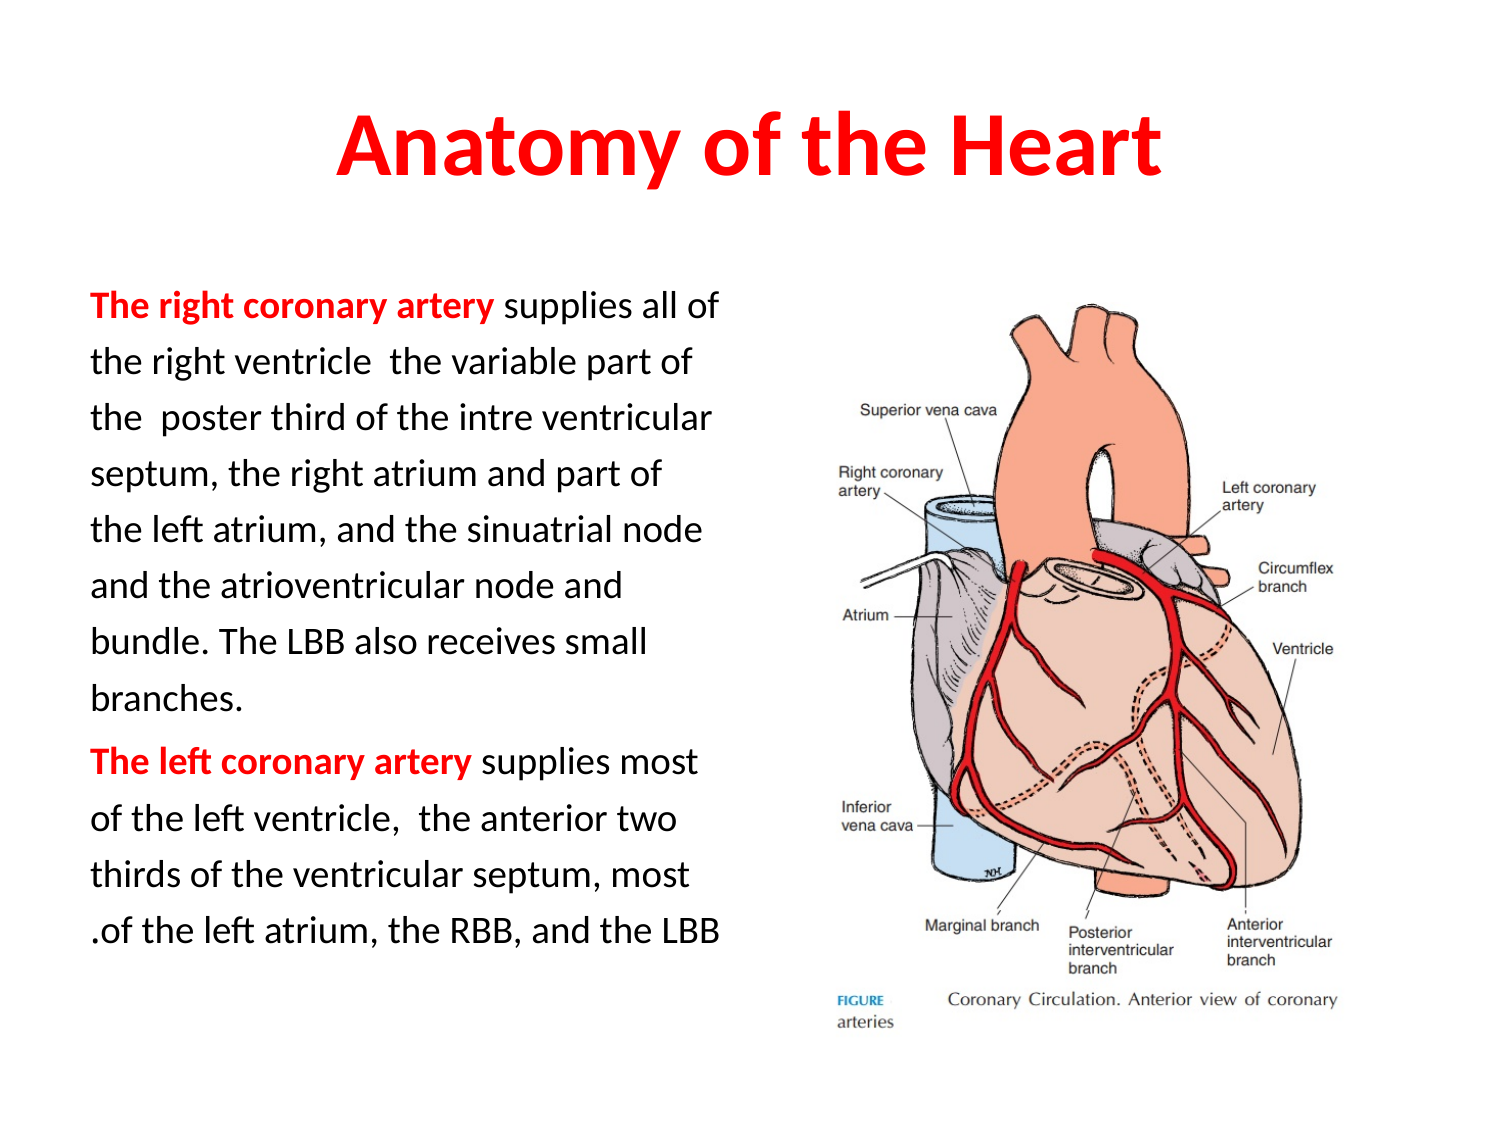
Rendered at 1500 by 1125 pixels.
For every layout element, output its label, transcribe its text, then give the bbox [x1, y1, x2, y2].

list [820, 302, 1368, 1046]
list The right coronary artery supplies all of the right ventricle the variable part of the poster third of the intre ventricular septum, the right atrium and part of the left atrium, and the sinuatrial node and the atrioventricular node and bundle. The LBB also receives small branches. The left coronary artery supplies most of the left ventricle, the anterior two thirds of the ventricular septum, most of the left atrium, the RBB, and the LBB. [75, 262, 738, 1005]
title Anatomy of the Heart [75, 45, 1425, 233]
